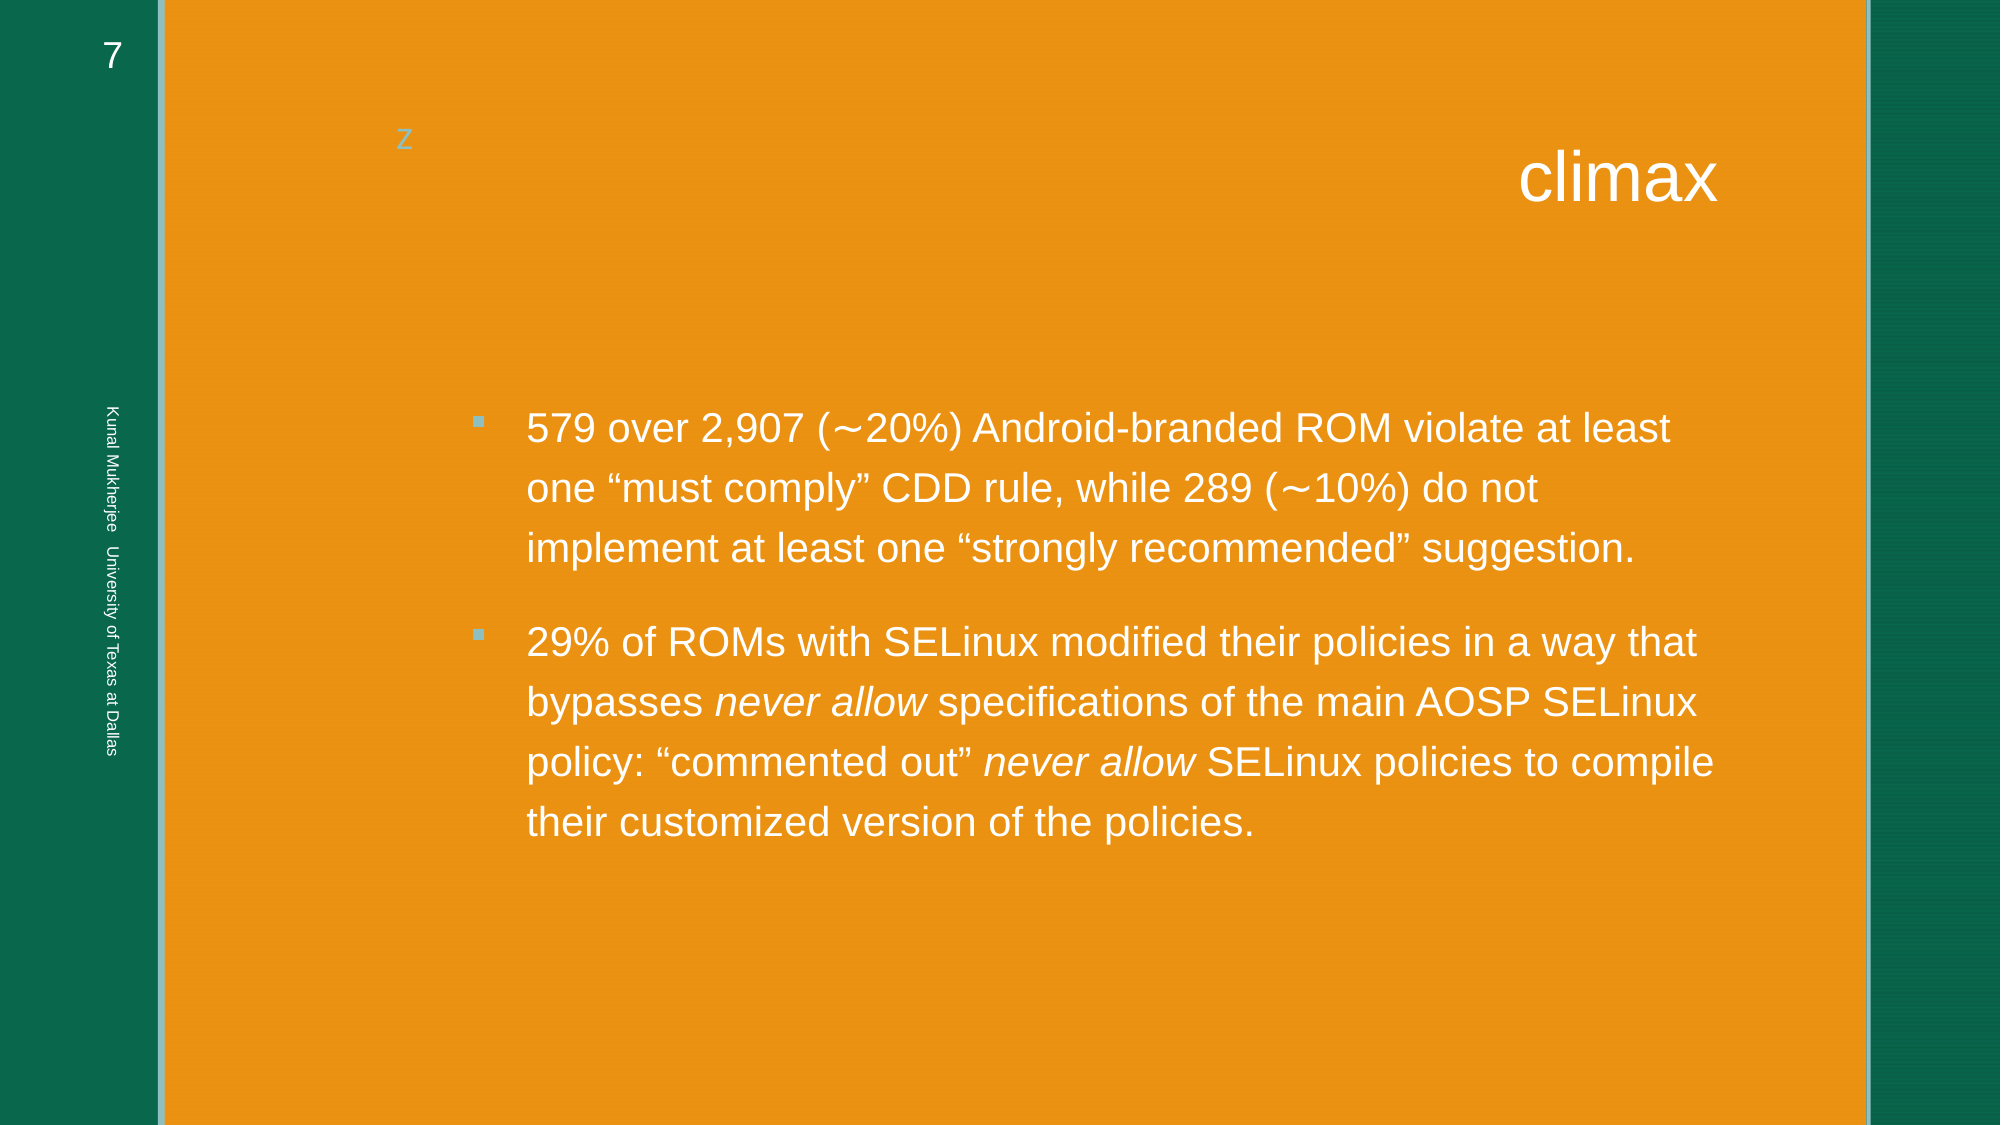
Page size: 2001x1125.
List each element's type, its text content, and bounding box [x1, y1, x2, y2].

slide_number 7 [25, 26, 131, 80]
title climax [428, 132, 1734, 310]
list 579 over 2,907 (∼20%) Android-branded ROM violate at least one “must comply” CDD rule, while 289 (∼10%) do not implement at least one “strongly recommended” suggestion. 29% of ROMs with SELinux modified their policies in a way that bypasses never allow specifications of the main AOSP SELinux policy: “commented out” never allow SELinux policies to compile their customized version of the policies. [454, 336, 1734, 993]
footer Kunal Mukherjee University of Texas at Dallas [101, 132, 131, 1098]
picture [1871, 0, 2000, 1125]
